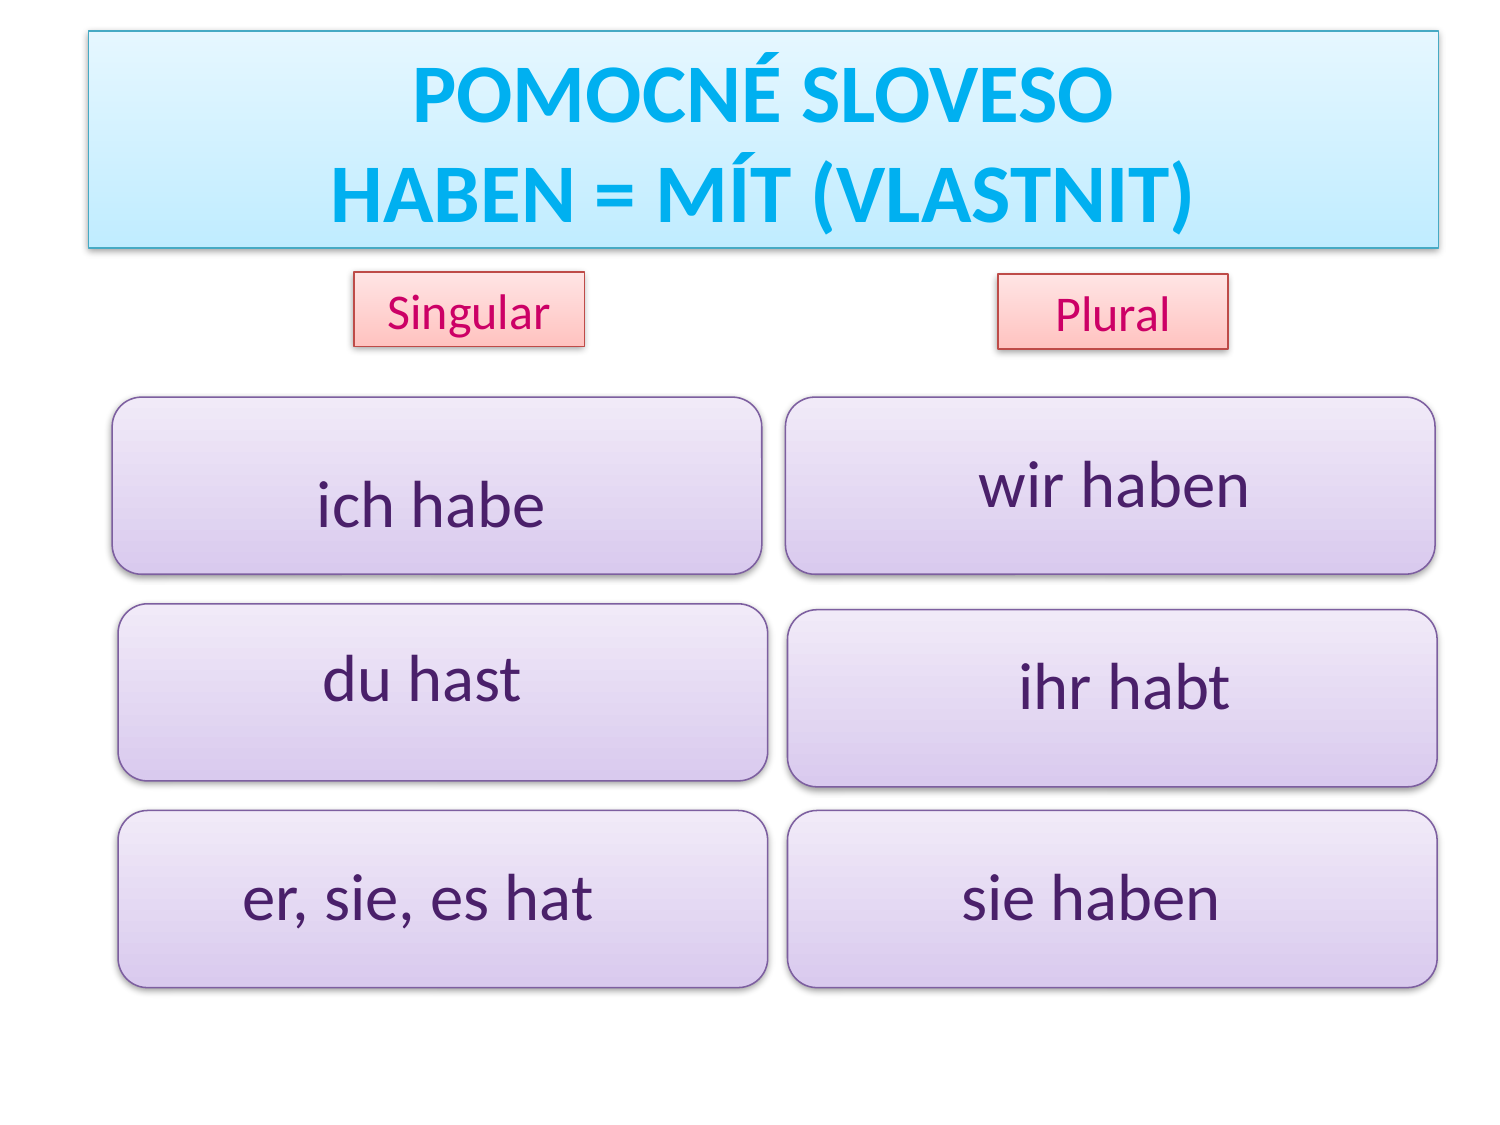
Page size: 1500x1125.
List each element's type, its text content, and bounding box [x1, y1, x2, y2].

text_box [786, 608, 1438, 788]
text_box er, sie, es hat [123, 846, 712, 1021]
title POMOCNÉ SLOVESO HABEN = MÍT (VLASTNIT) [88, 30, 1439, 249]
text_box [786, 809, 1438, 989]
text_box Plural [997, 273, 1229, 350]
text_box du hast [235, 627, 594, 802]
text_box Singular [353, 271, 585, 347]
text_box [111, 396, 763, 576]
text_box [117, 603, 769, 782]
text_box ihr habt [885, 635, 1365, 810]
text_box sie haben [868, 846, 1315, 1021]
text_box wir haben [853, 432, 1376, 608]
text_box ich habe [254, 453, 609, 548]
text_box [784, 396, 1436, 576]
text_box [117, 809, 769, 989]
